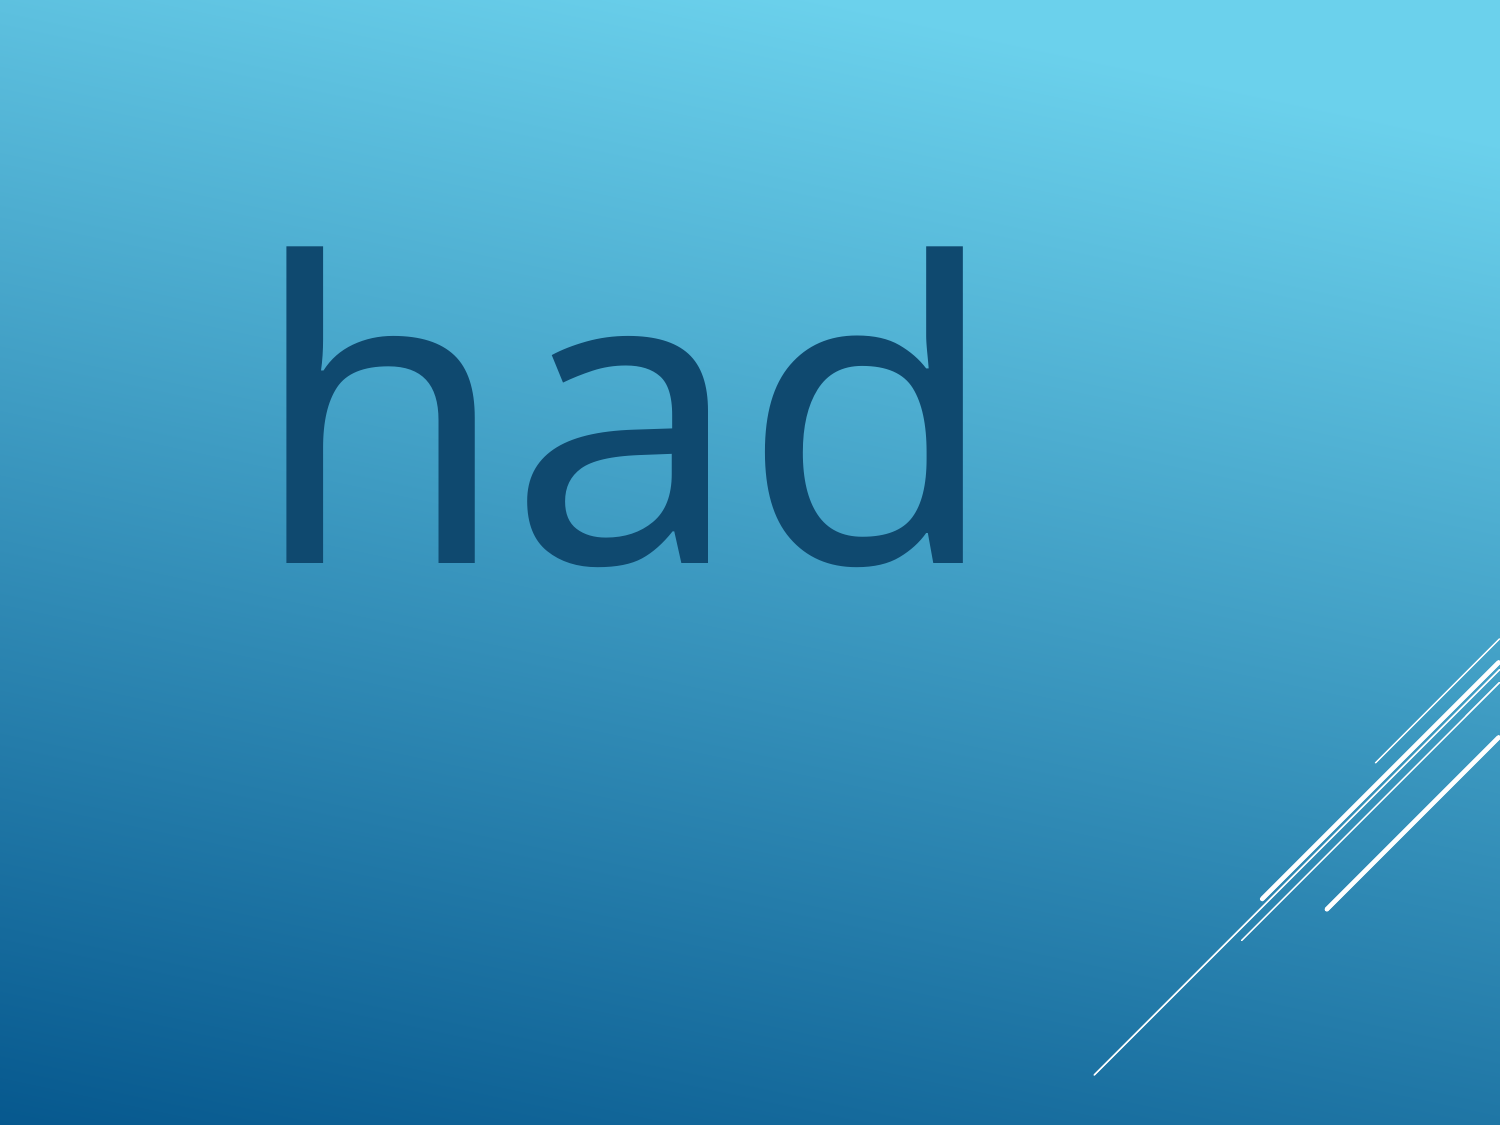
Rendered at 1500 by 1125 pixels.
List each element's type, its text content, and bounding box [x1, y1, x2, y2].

list had [87, 87, 1163, 706]
